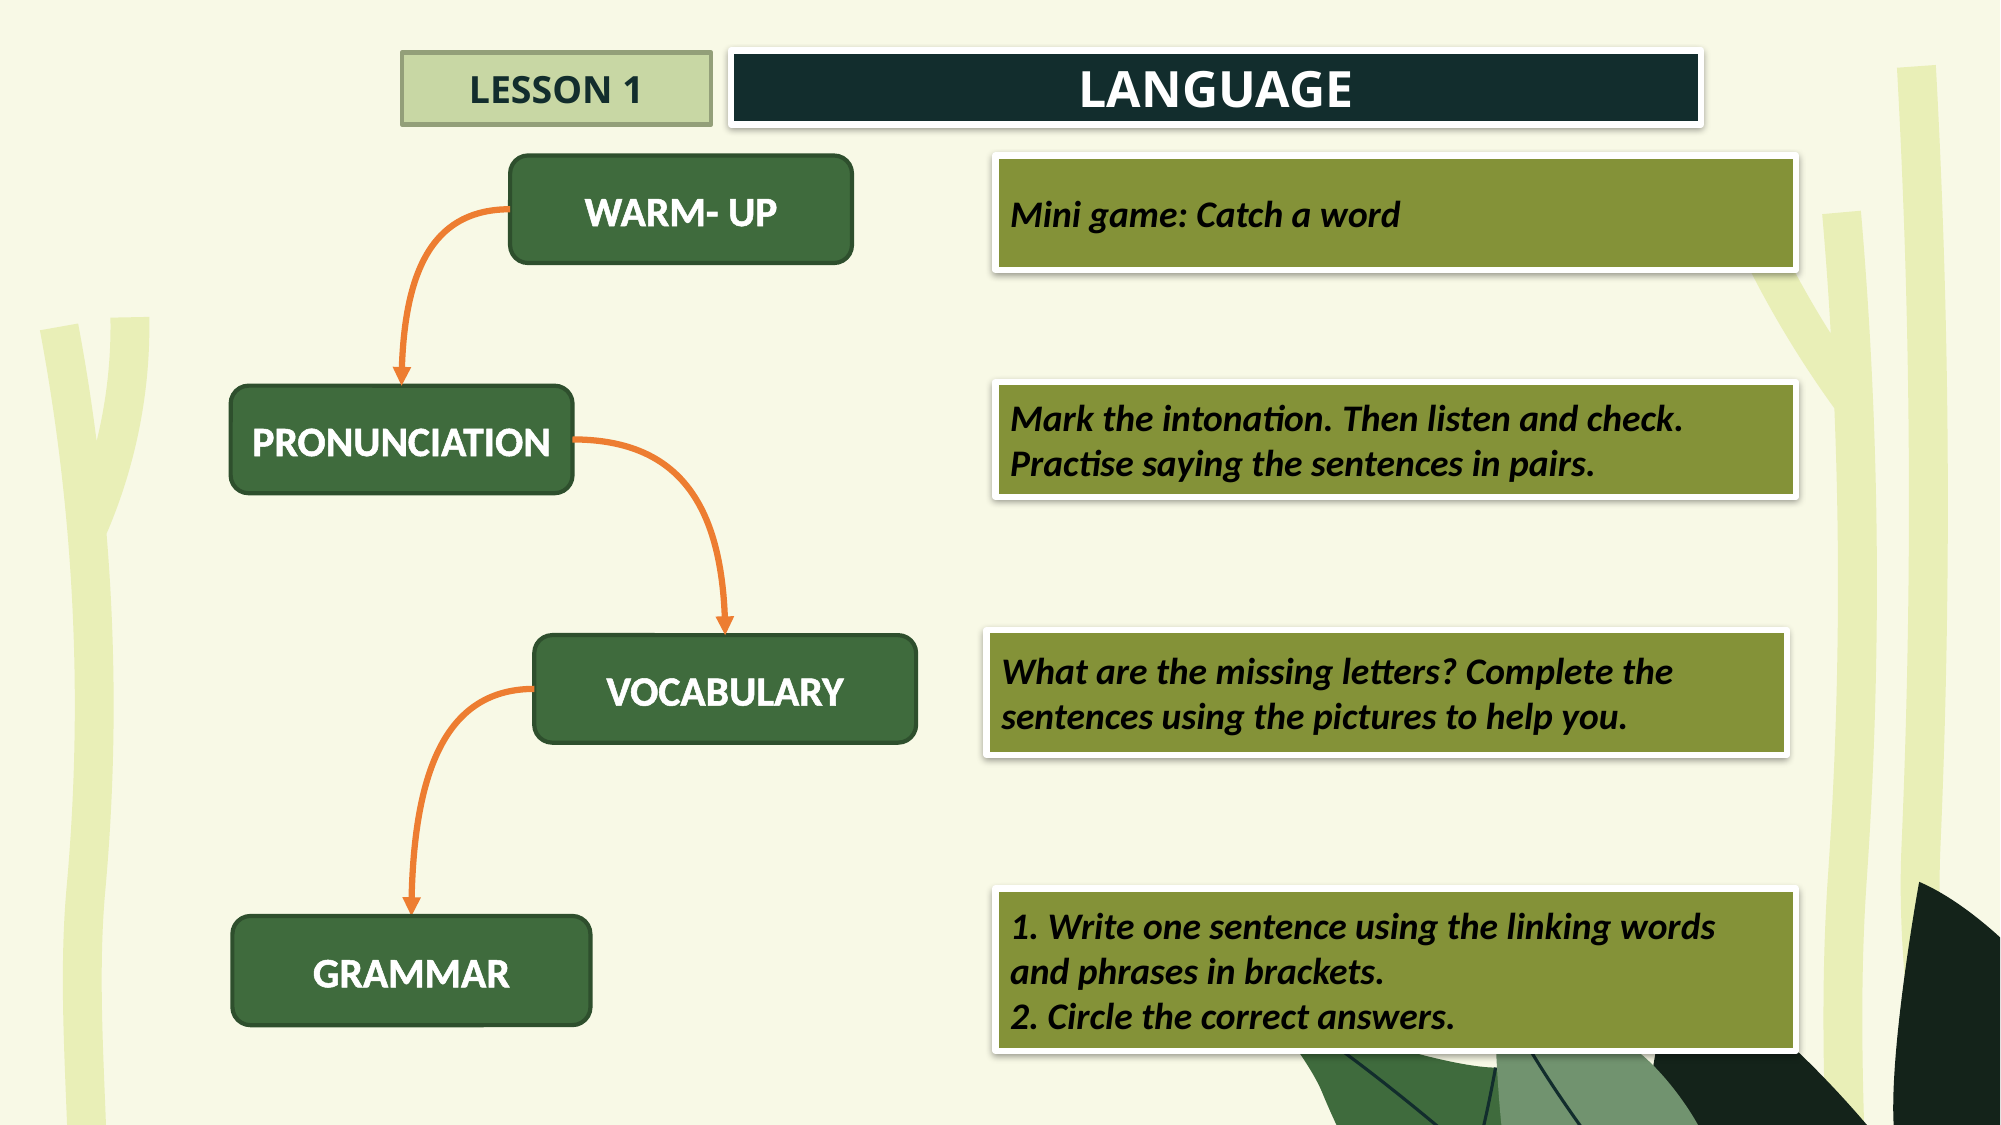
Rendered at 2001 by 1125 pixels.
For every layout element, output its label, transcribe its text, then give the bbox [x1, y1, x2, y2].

text_box VOCABULARY [532, 632, 919, 745]
text_box Mark the intonation. Then listen and check. Practise saying the sentences in pairs. [992, 379, 1799, 500]
text_box PRONUNCIATION [228, 383, 575, 496]
text_box What are the missing letters? Complete the sentences using the pictures to help you. [983, 627, 1790, 758]
text_box LESSON 1 [400, 50, 713, 127]
text_box GRAMMAR [230, 913, 593, 1028]
text_box 1. Write one sentence using the linking words and phrases in brackets. 2. Circle the correct answers. [992, 885, 1799, 1054]
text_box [411, 688, 535, 917]
text_box WARM- UP [507, 153, 855, 266]
text_box LANGUAGE [728, 47, 1704, 128]
text_box Mini game: Catch a word [992, 152, 1799, 273]
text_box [572, 439, 726, 636]
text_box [401, 208, 511, 386]
